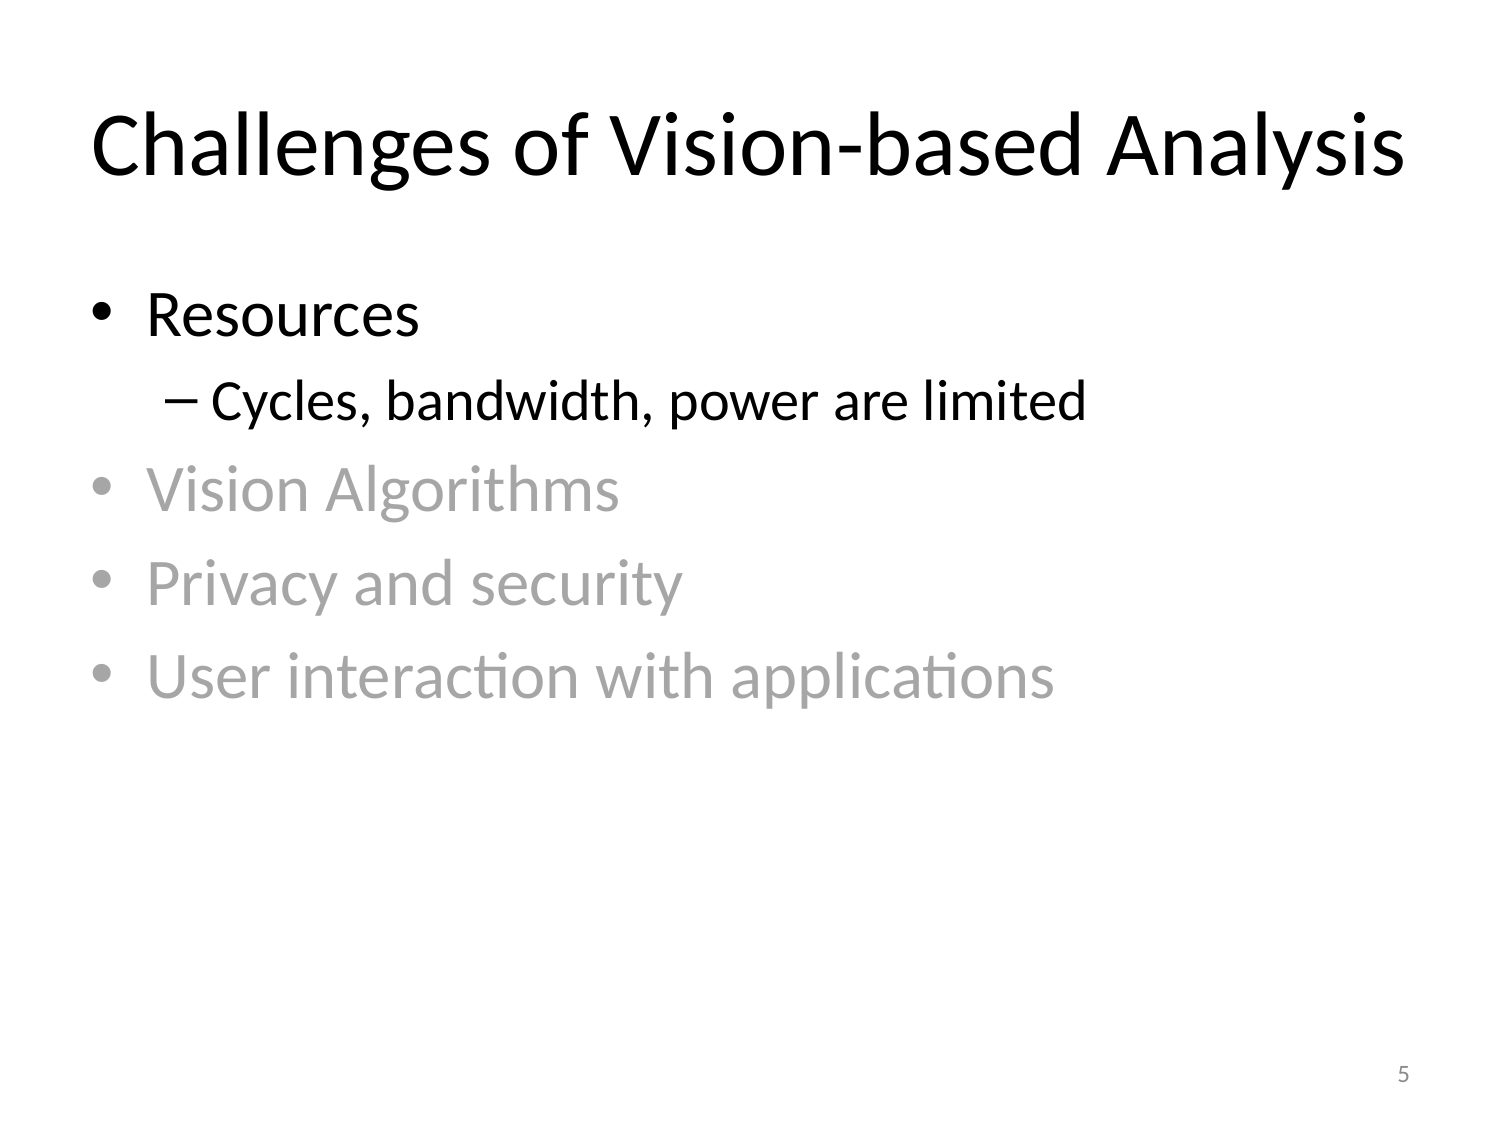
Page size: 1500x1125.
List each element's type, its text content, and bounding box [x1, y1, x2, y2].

list Resources Cycles, bandwidth, power are limited Vision Algorithms Privacy and security User interaction with applications [75, 262, 1425, 1005]
title Challenges of Vision-based Analysis [75, 45, 1425, 233]
slide_number 5 [1074, 1042, 1425, 1103]
